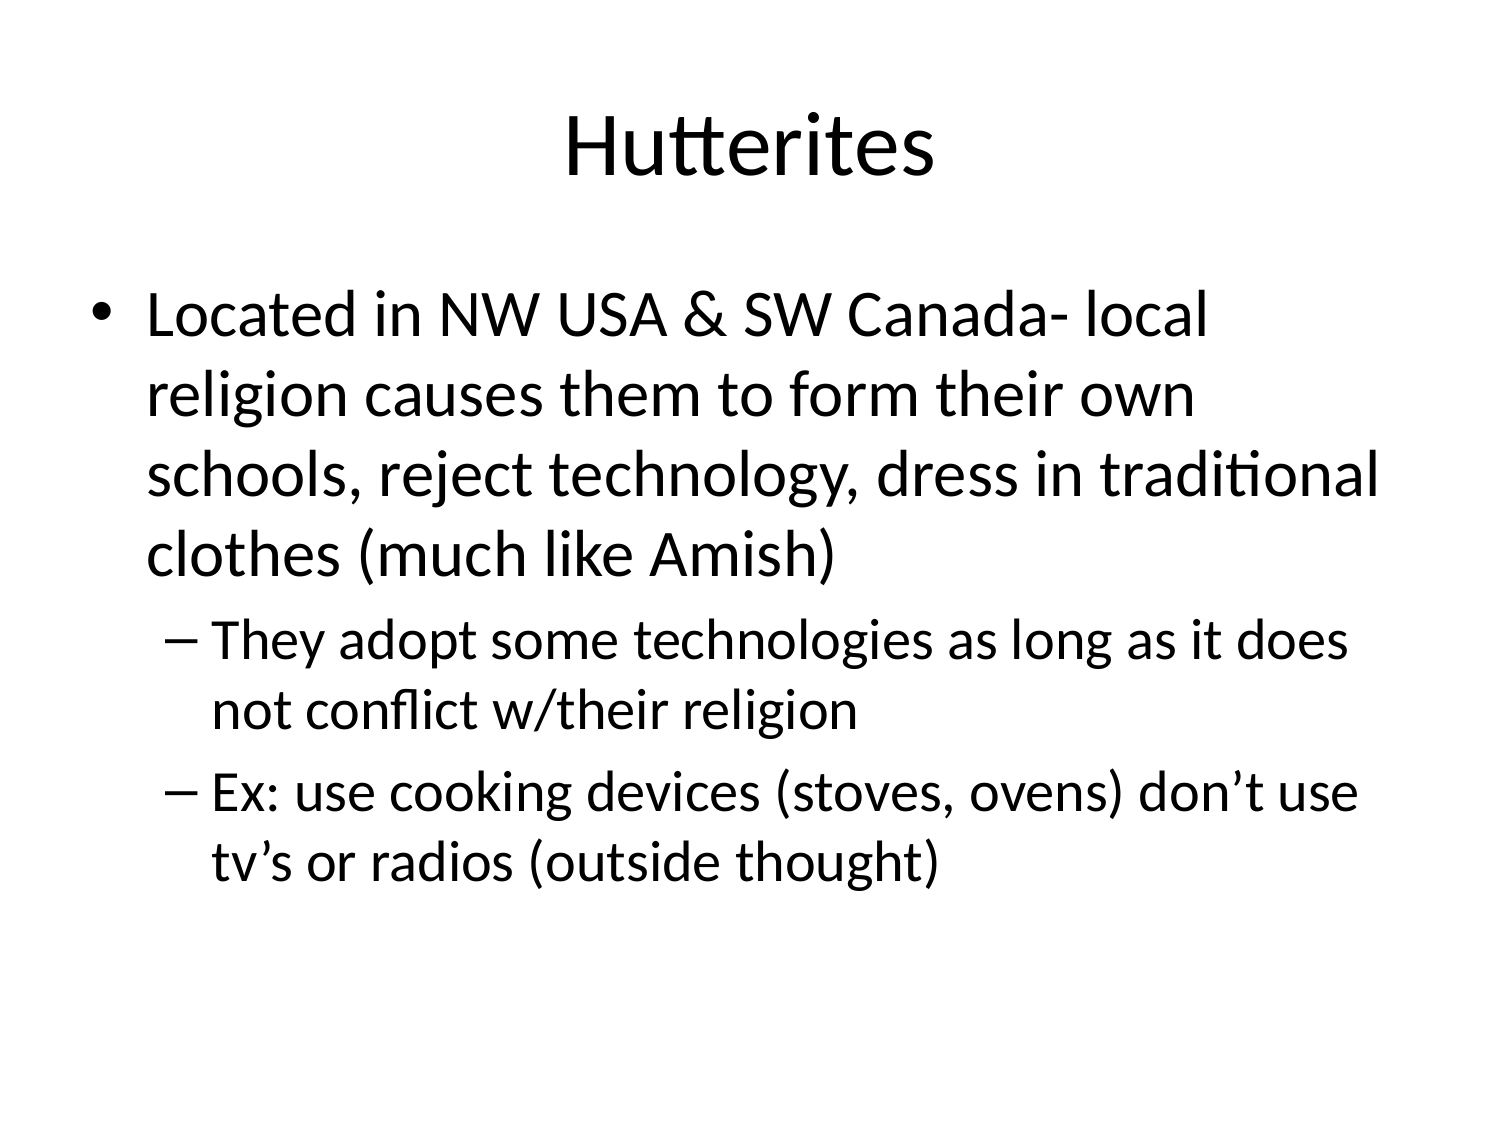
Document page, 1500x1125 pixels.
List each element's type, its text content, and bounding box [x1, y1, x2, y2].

title Hutterites [74, 44, 1426, 233]
list Located in NW USA & SW Canada- local religion causes them to form their own schools, reject technology, dress in traditional clothes (much like Amish) They adopt some technologies as long as it does not conflict w/their religion Ex: use cooking devices (stoves, ovens) don’t use tv’s or radios (outside thought) [74, 262, 1426, 1006]
